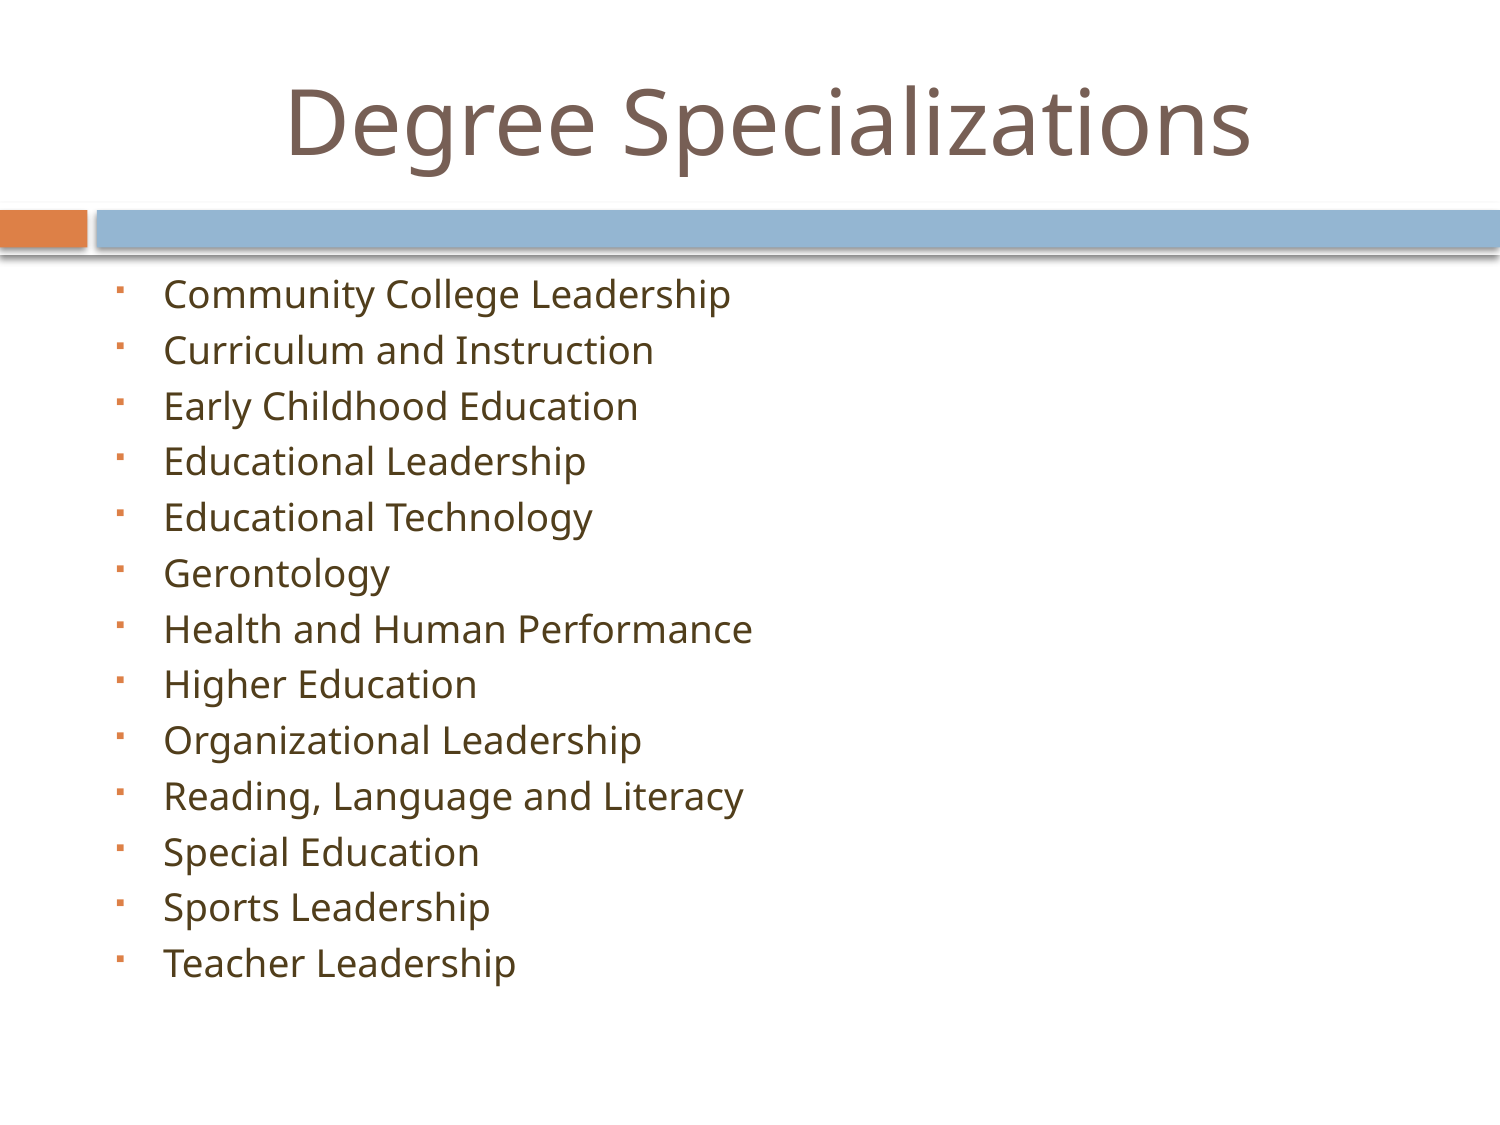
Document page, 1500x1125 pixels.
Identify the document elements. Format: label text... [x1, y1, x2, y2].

title Degree Specializations [100, 37, 1438, 200]
list Community College Leadership Curriculum and Instruction Early Childhood Education Educational Leadership Educational Technology Gerontology Health and Human Performance Higher Education Organizational Leadership Reading, Language and Literacy Special Education Sports Leadership Teacher Leadership [100, 262, 1438, 1000]
